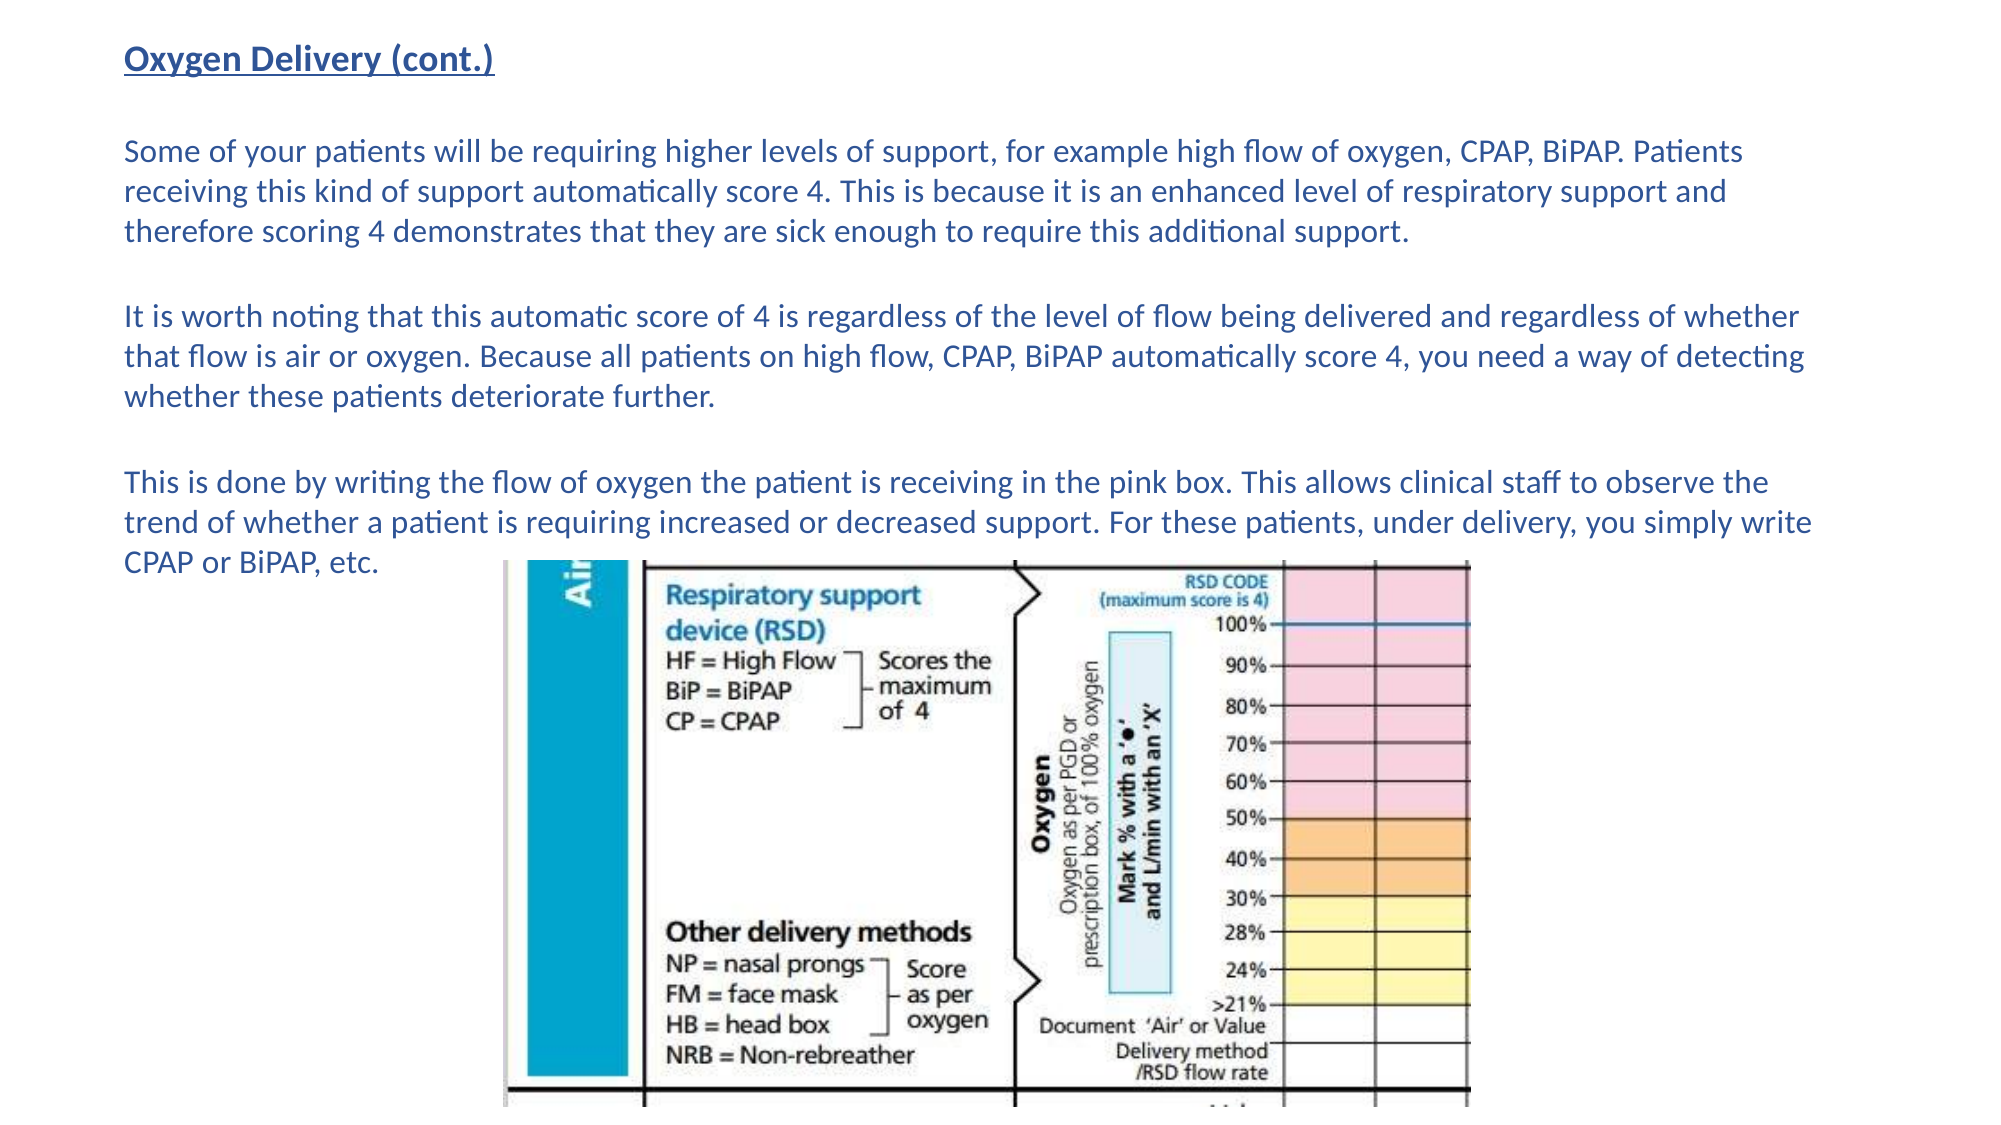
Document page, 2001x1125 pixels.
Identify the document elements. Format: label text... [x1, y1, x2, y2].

picture [607, 560, 612, 572]
picture [559, 560, 600, 612]
picture [503, 560, 1471, 1107]
text_box Oxygen Delivery (cont.) Some of your patients will be requiring higher levels of support, for example high flow of oxygen, CPAP, BiPAP. Patients receiving this kind of support automatically score 4. This is because it is an enhanced level of respiratory support and therefore scoring 4 demonstrates that they are sick enough to require this additional support. It is worth noting that this automatic score of 4 is regardless of the level of flow being delivered and regardless of whether that flow is air or oxygen. Because all patients on high flow, CPAP, BiPAP automatically score 4, you need a way of detecting whether these patients deteriorate further. This is done by writing the flow of oxygen the patient is receiving in the pink box. This allows clinical staff to observe the trend of whether a patient is requiring increased or decreased support. For these patients, under delivery, you simply write CPAP or BiPAP, etc. [122, 30, 1852, 580]
